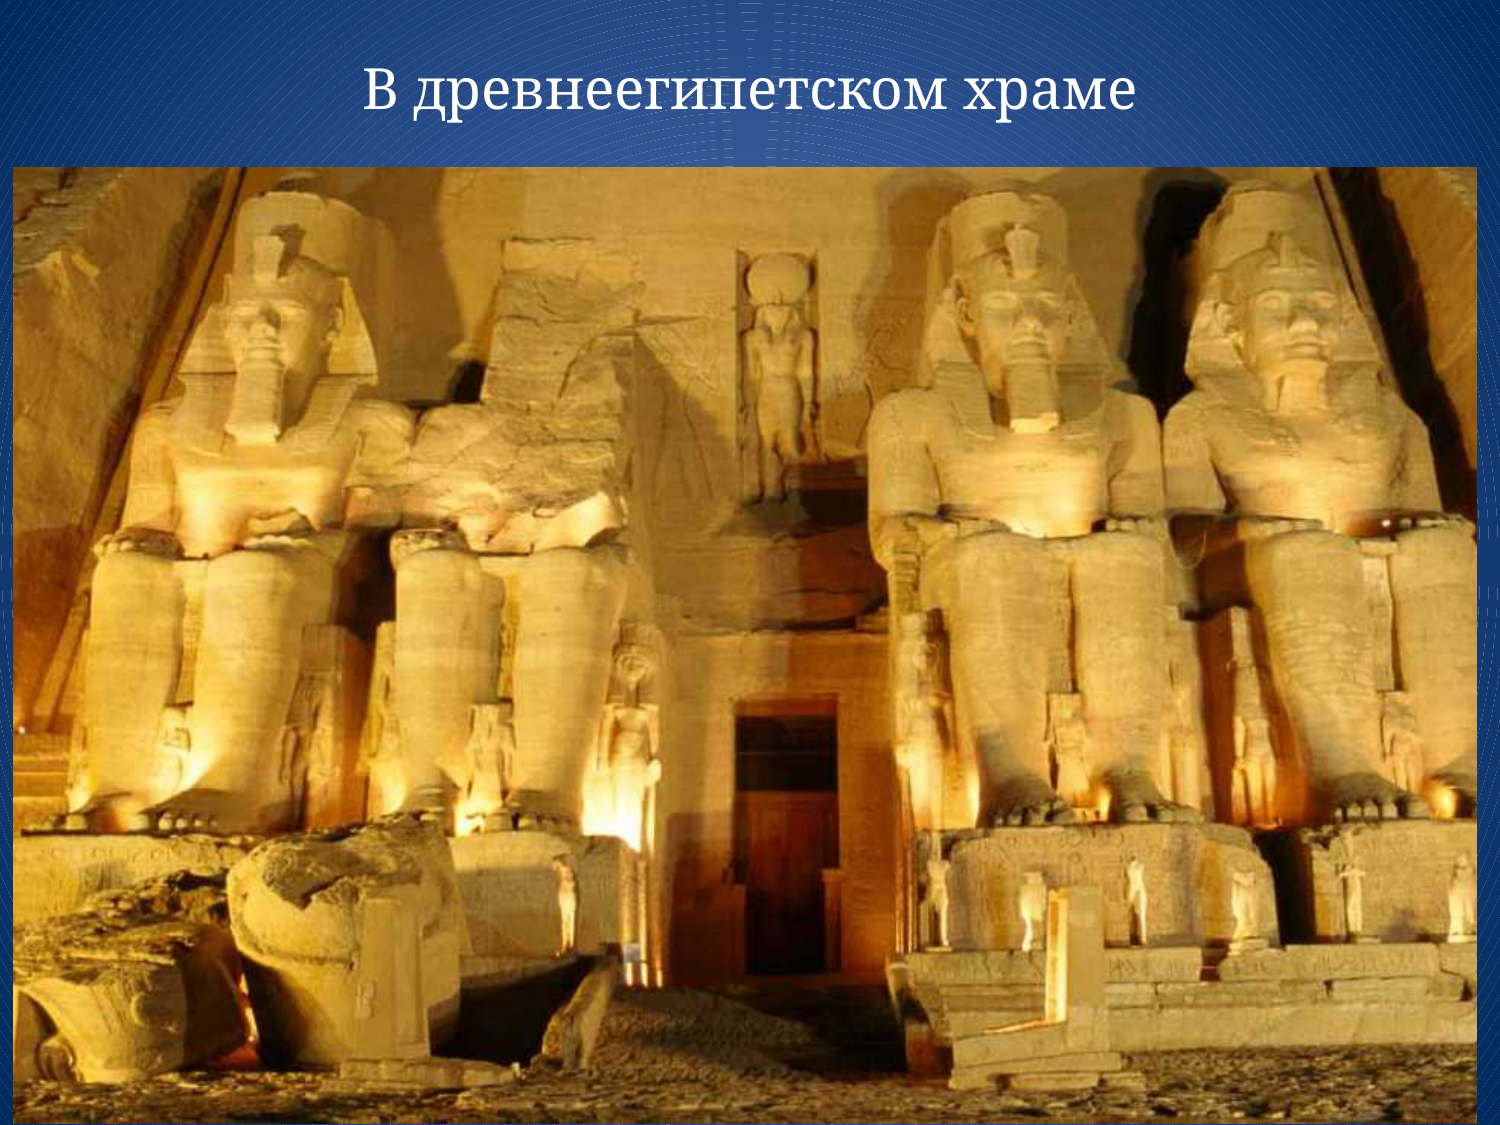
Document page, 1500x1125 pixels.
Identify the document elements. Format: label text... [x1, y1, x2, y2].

title В древнеегипетском храме [75, 45, 1425, 129]
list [13, 167, 1477, 1125]
